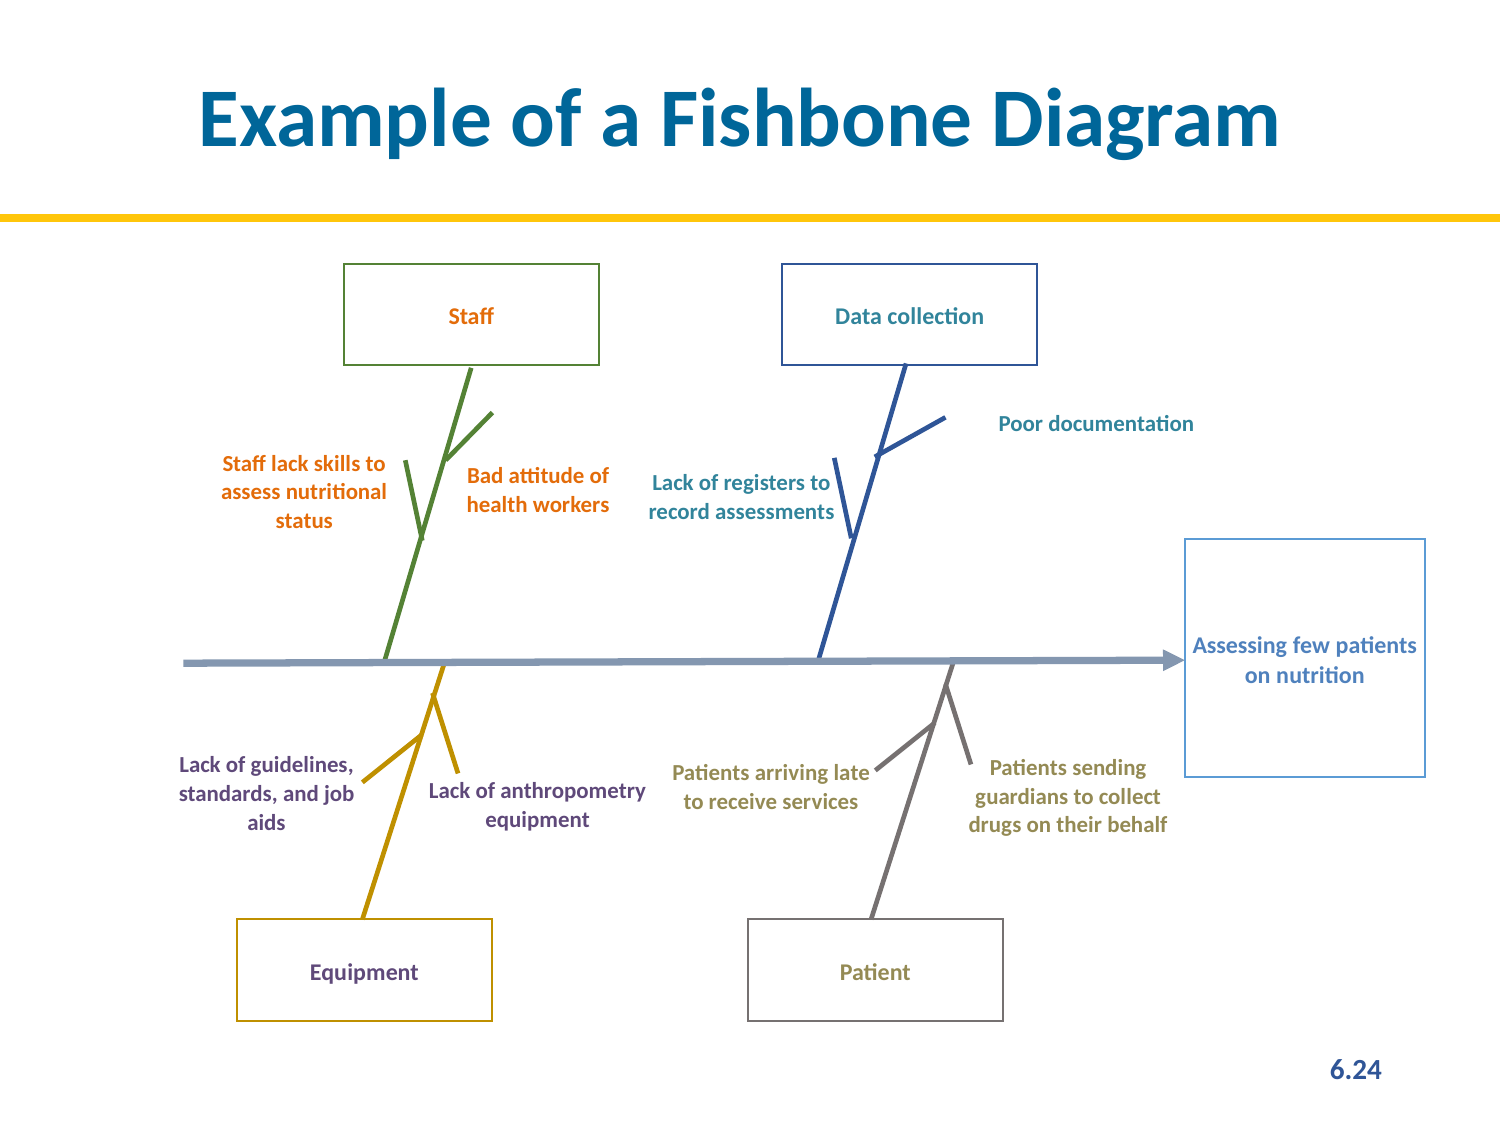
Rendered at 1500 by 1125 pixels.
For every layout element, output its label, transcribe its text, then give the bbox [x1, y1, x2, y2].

slide_number 6.24 [1059, 1042, 1397, 1103]
title Example of a Fishbone Diagram [0, 0, 1500, 217]
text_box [160, 263, 1425, 1021]
